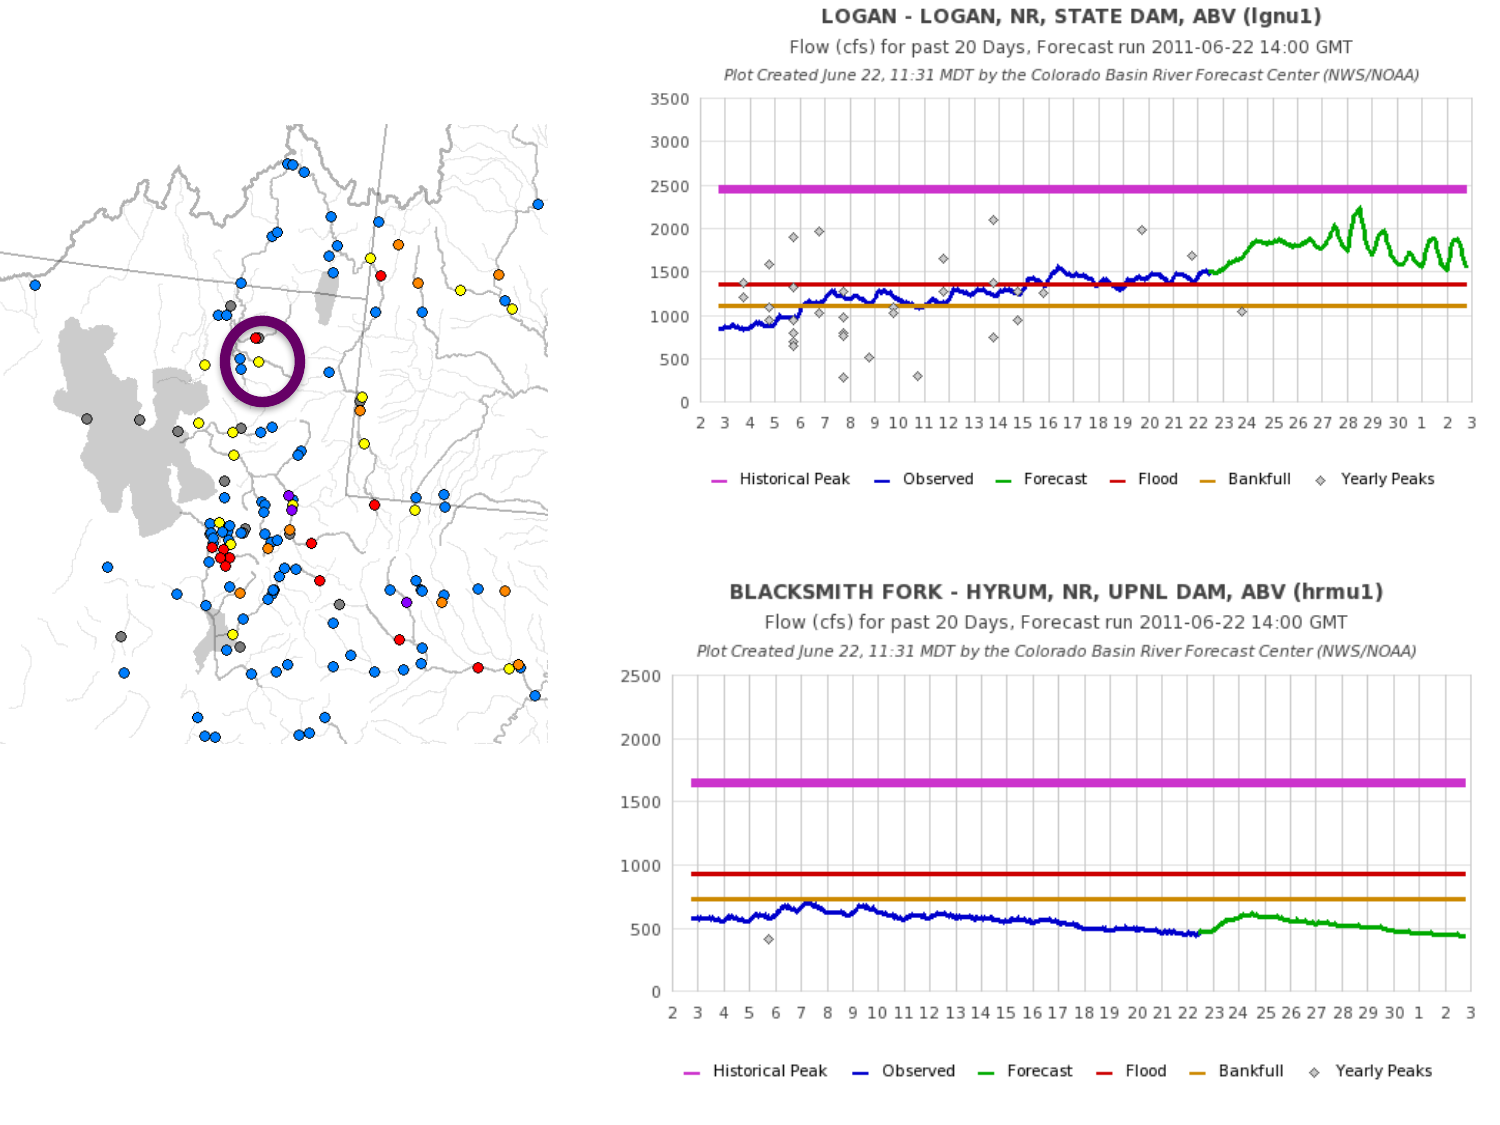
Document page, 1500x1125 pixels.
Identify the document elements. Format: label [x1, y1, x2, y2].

picture [0, 124, 549, 744]
picture [613, 574, 1500, 1125]
picture [643, 0, 1500, 536]
